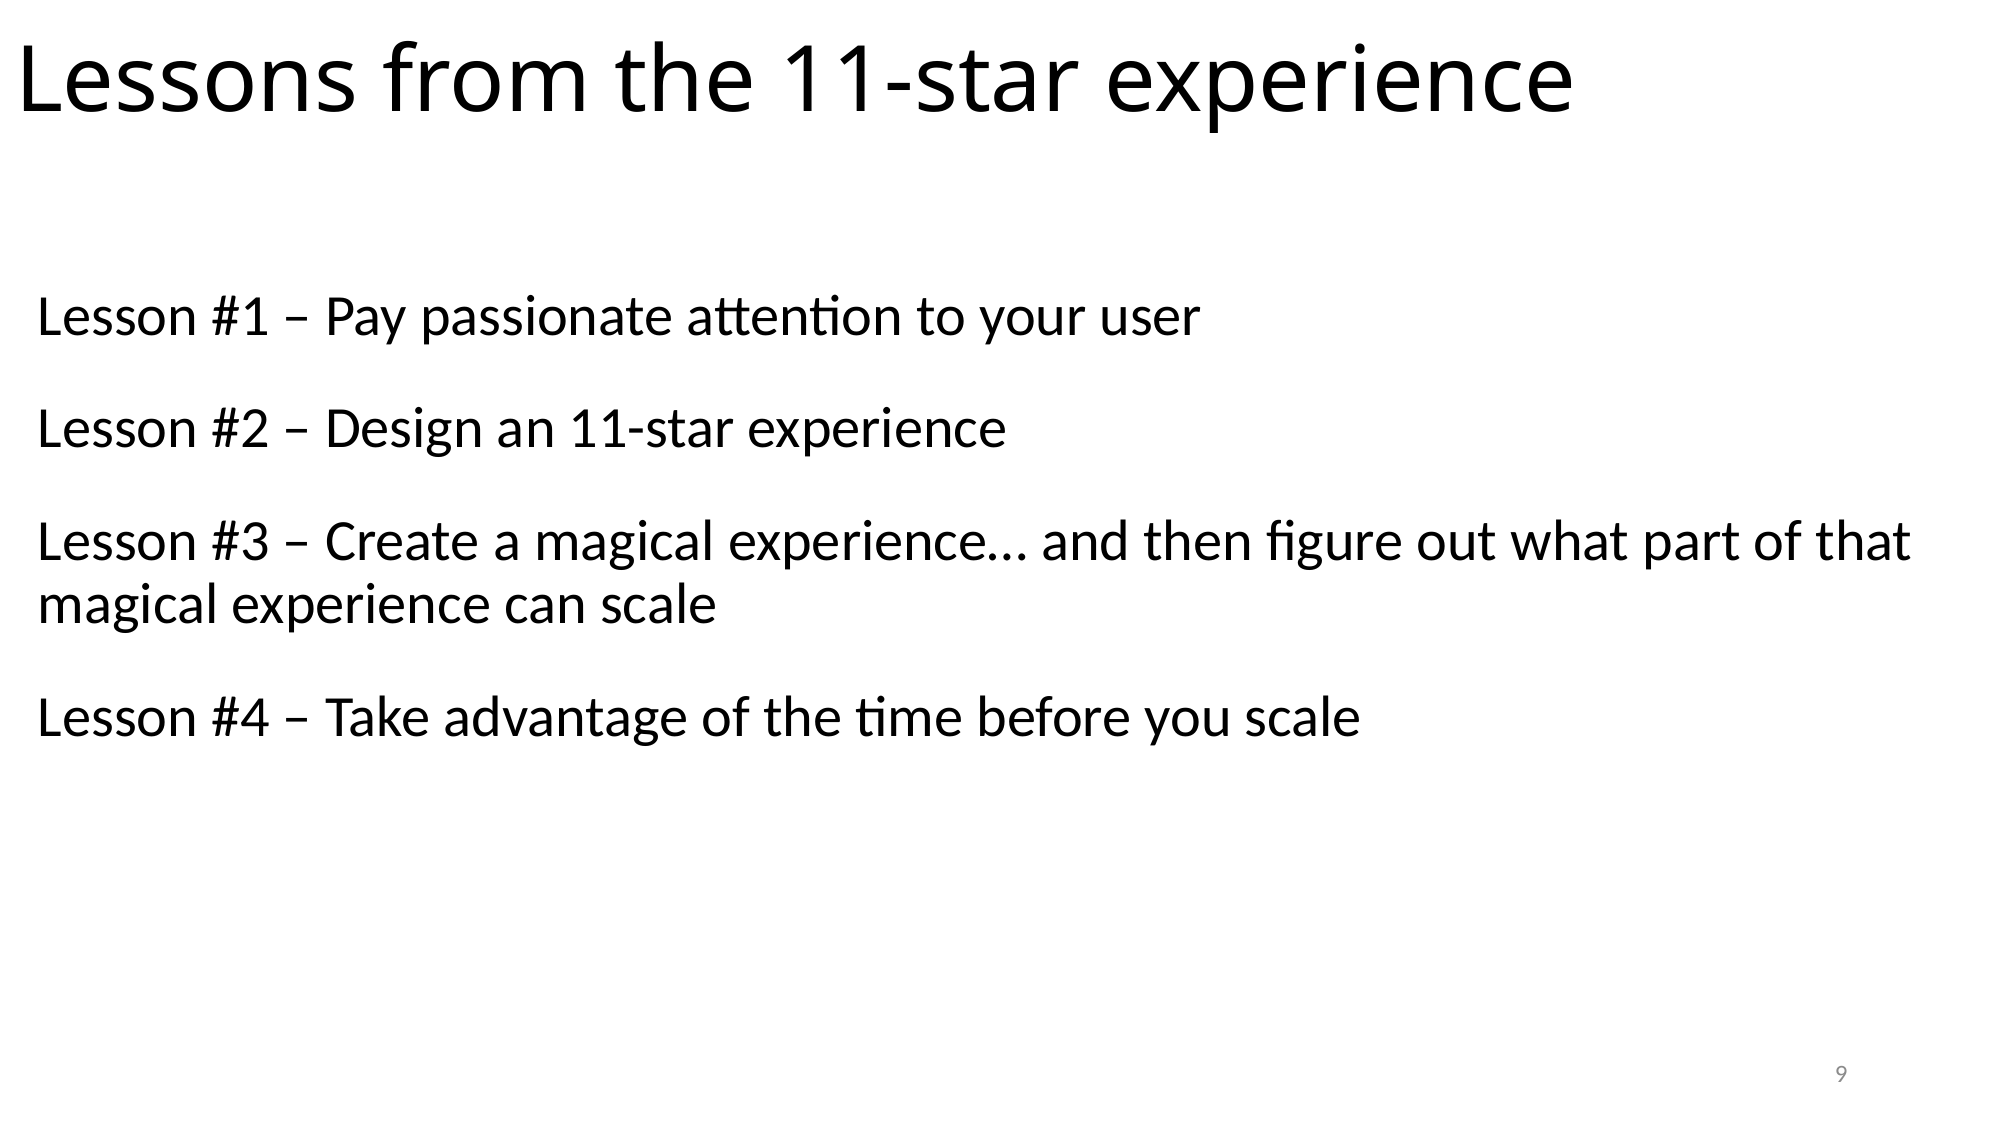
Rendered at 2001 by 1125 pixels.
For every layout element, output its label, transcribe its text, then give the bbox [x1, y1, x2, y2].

title Lessons from the 11-star experience [0, 0, 2000, 164]
slide_number 9 [1412, 1042, 1863, 1103]
list Lesson #1 – Pay passionate attention to your user Lesson #2 – Design an 11-star experience Lesson #3 – Create a magical experience… and then figure out what part of that magical experience can scale Lesson #4 – Take advantage of the time before you scale [22, 182, 1939, 1073]
